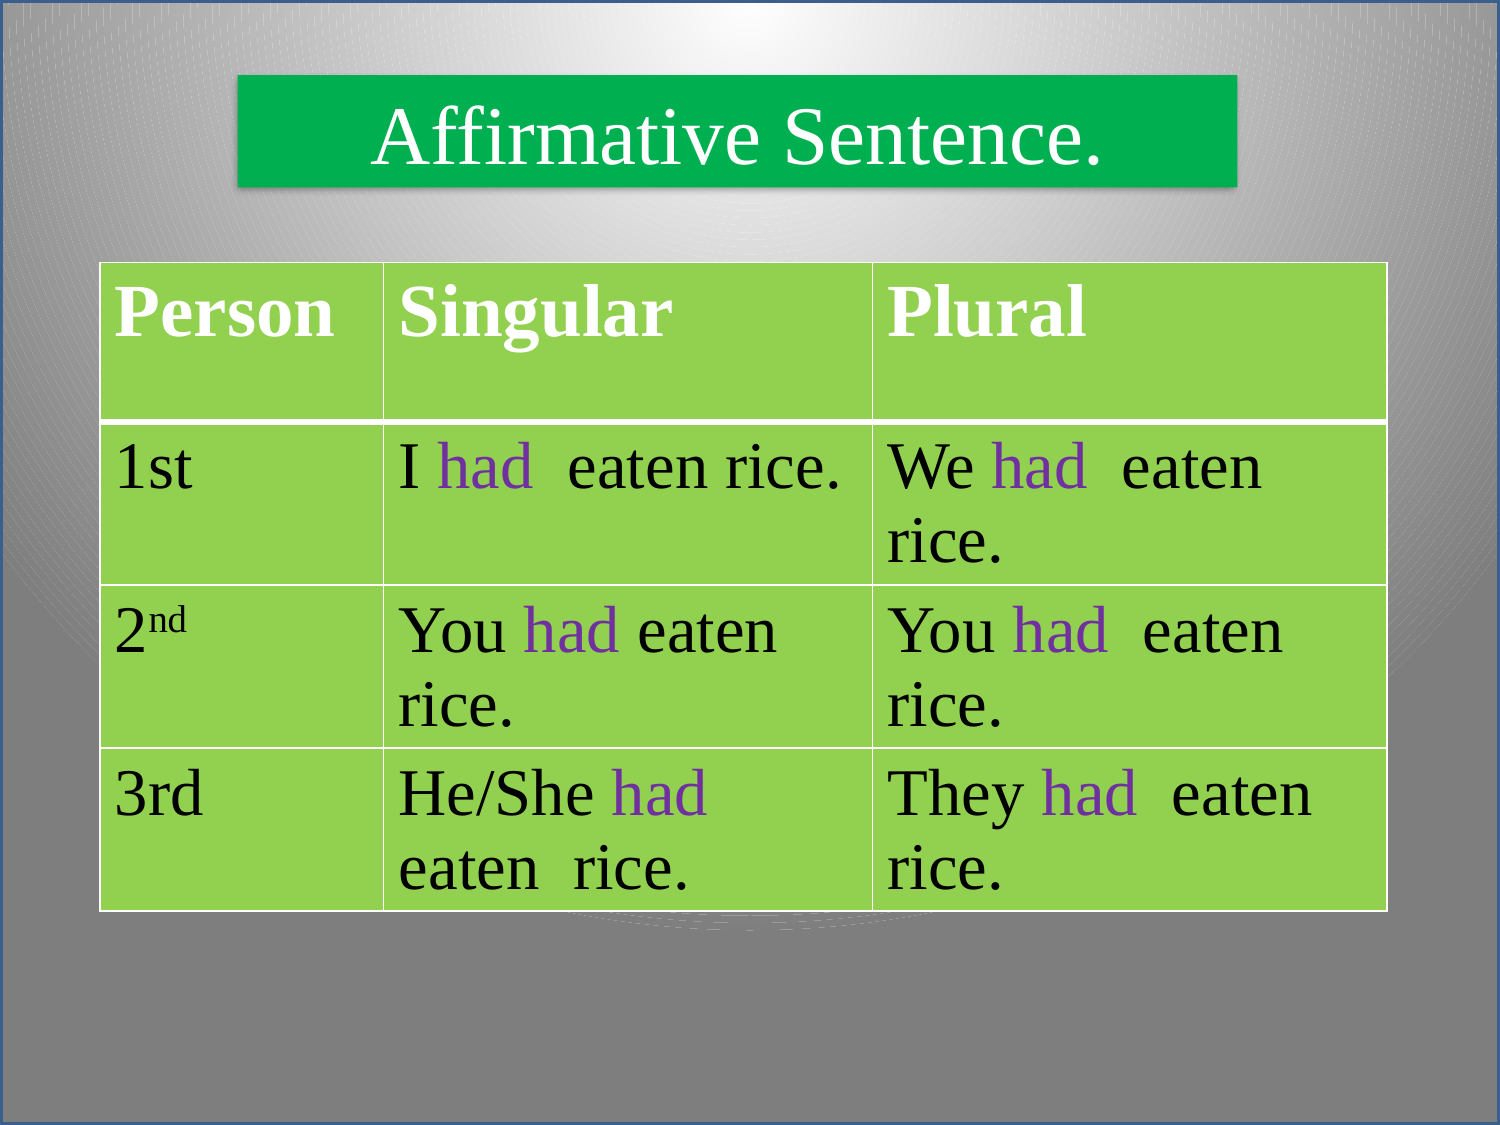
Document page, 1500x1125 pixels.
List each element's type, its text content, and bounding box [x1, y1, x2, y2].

table_cell He/She had eaten rice. [384, 749, 872, 910]
table_cell They had eaten rice. [873, 749, 1386, 910]
table_cell 1st [101, 425, 383, 584]
table_cell 3rd [101, 749, 383, 910]
table_cell I had eaten rice. [384, 425, 872, 584]
table_header Plural [873, 263, 1386, 419]
table_cell 2nd [101, 586, 383, 747]
table_header Singular [384, 263, 872, 419]
text_box Affirmative Sentence. [235, 73, 1240, 190]
table_header Person [101, 263, 383, 419]
table_cell You had eaten rice. [384, 586, 872, 747]
table_cell You had eaten rice. [873, 586, 1386, 747]
table_cell We had eaten rice. [873, 425, 1386, 584]
